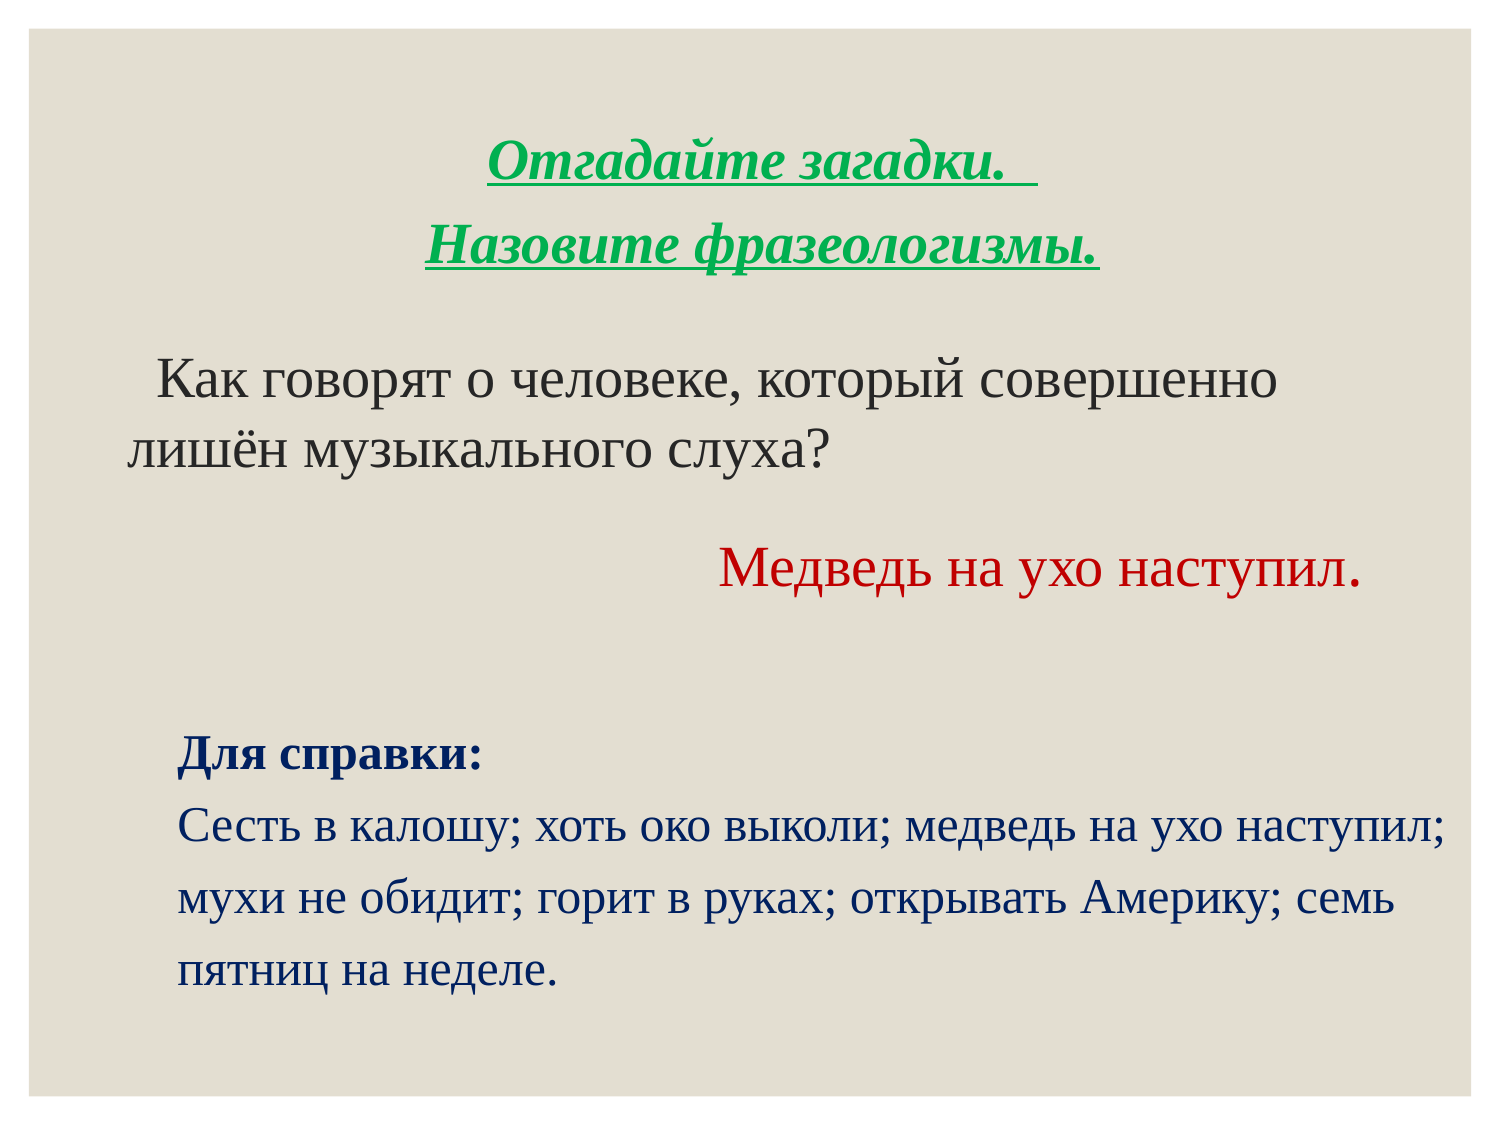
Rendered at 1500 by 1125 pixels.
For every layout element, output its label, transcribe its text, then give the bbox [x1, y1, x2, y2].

text_box Отгадайте загадки. Назовите фразеологизмы. [387, 99, 1138, 283]
text_box Как говорят о человеке, который совершенно лишён музыкального слуха? [112, 332, 1413, 487]
text_box Для справки: Сесть в калошу; хоть око выколи; медведь на ухо наступил; мухи не обидит; горит в руках; открывать Америку; семь пятниц на неделе. [162, 699, 1463, 1003]
text_box Медведь на ухо наступил. [703, 520, 1378, 606]
